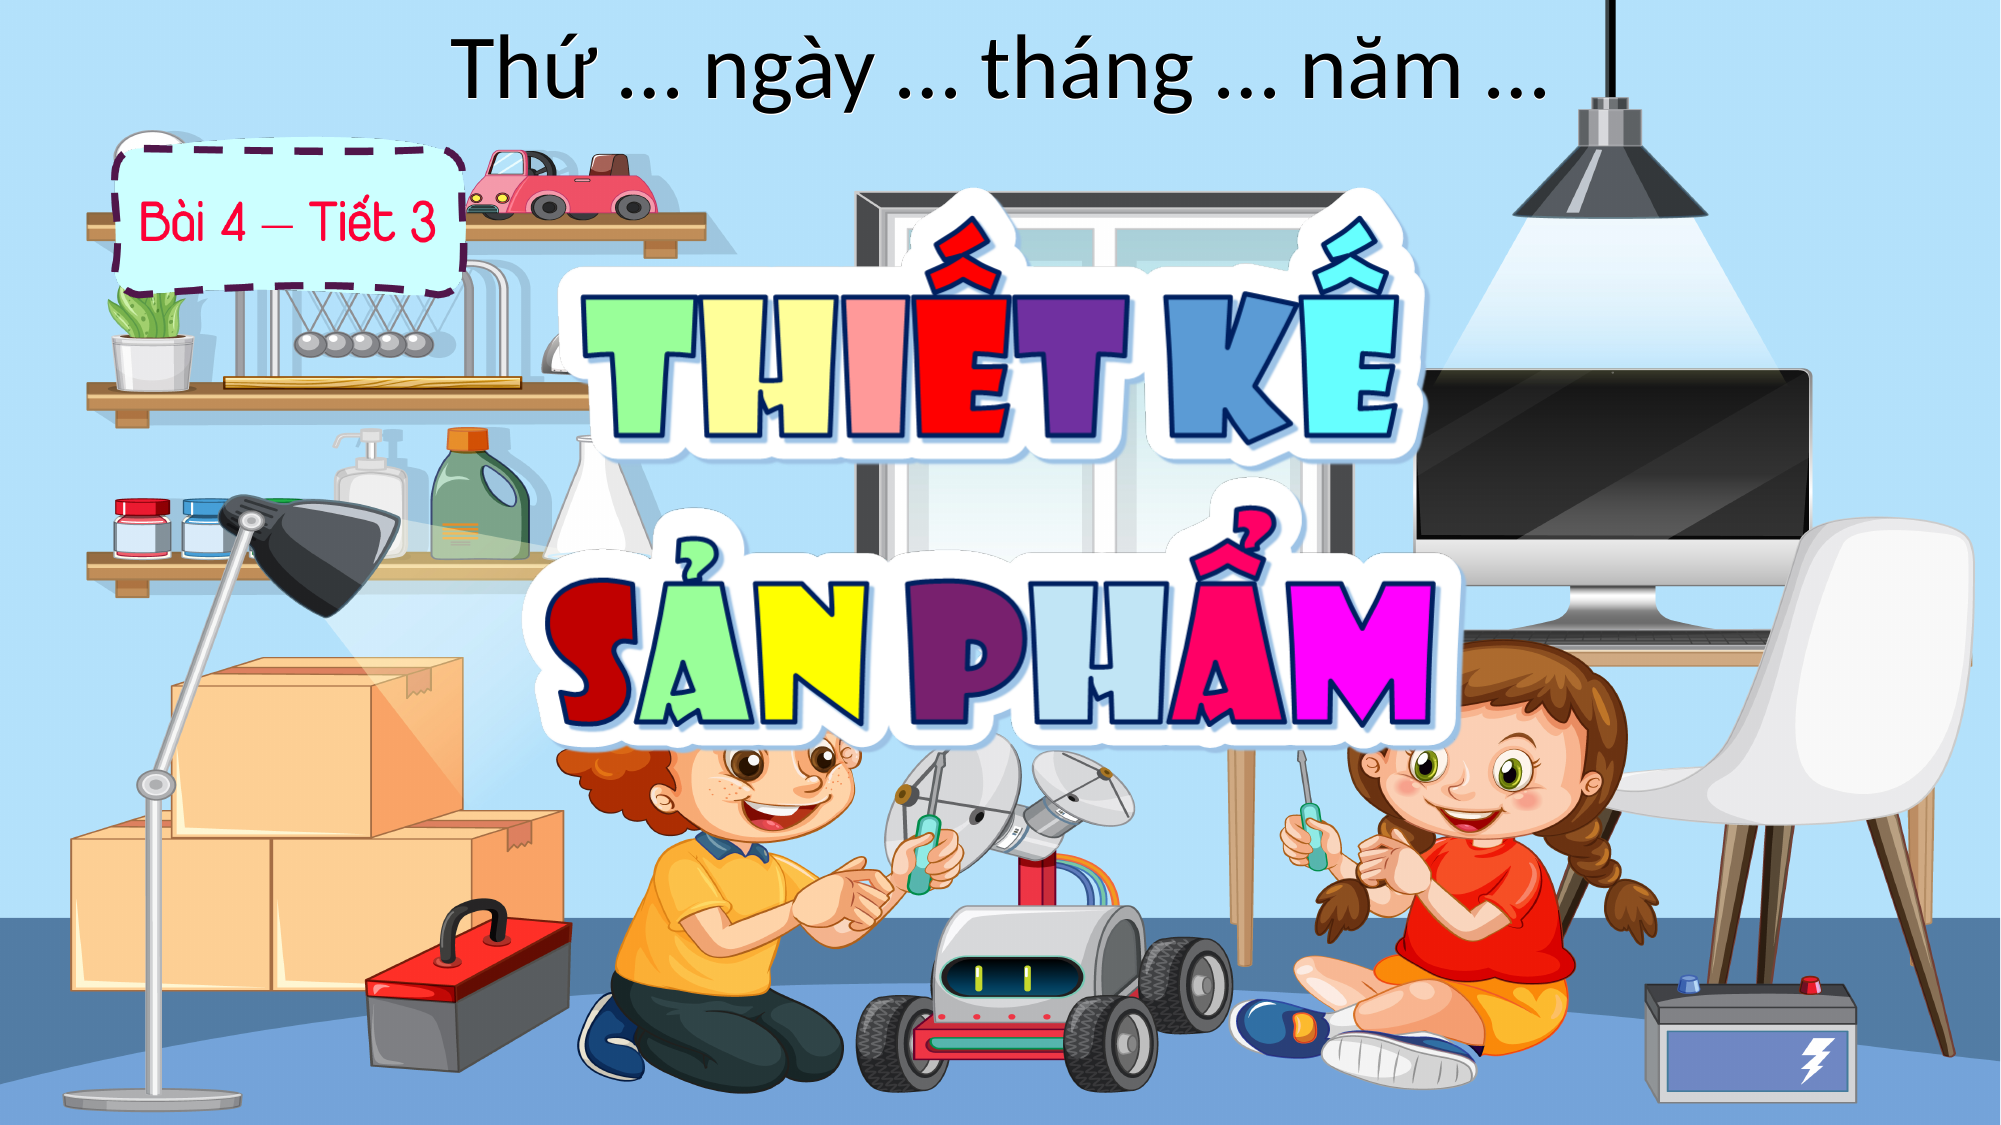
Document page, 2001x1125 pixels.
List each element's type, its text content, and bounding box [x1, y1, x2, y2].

text_box Thứ … ngày … tháng … năm … [401, 0, 1599, 125]
picture [0, 0, 2001, 1125]
